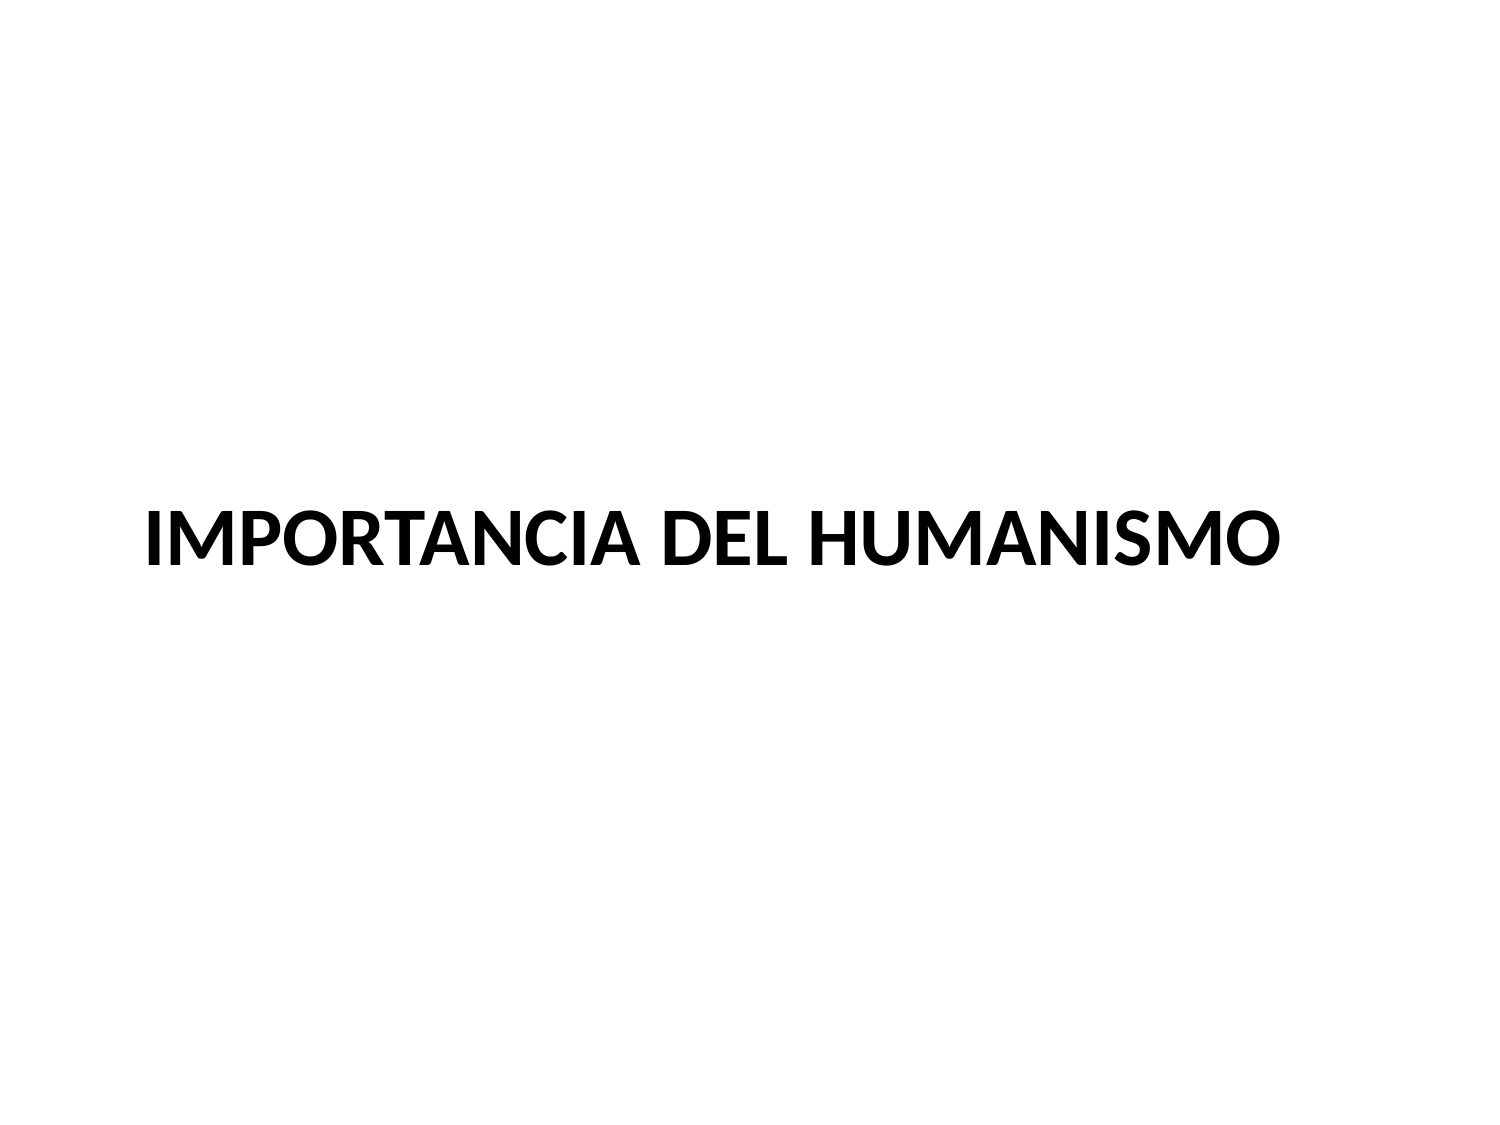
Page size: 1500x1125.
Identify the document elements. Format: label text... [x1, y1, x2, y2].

text_box IMPORTANCIA DEL HUMANISMO [128, 374, 1500, 590]
